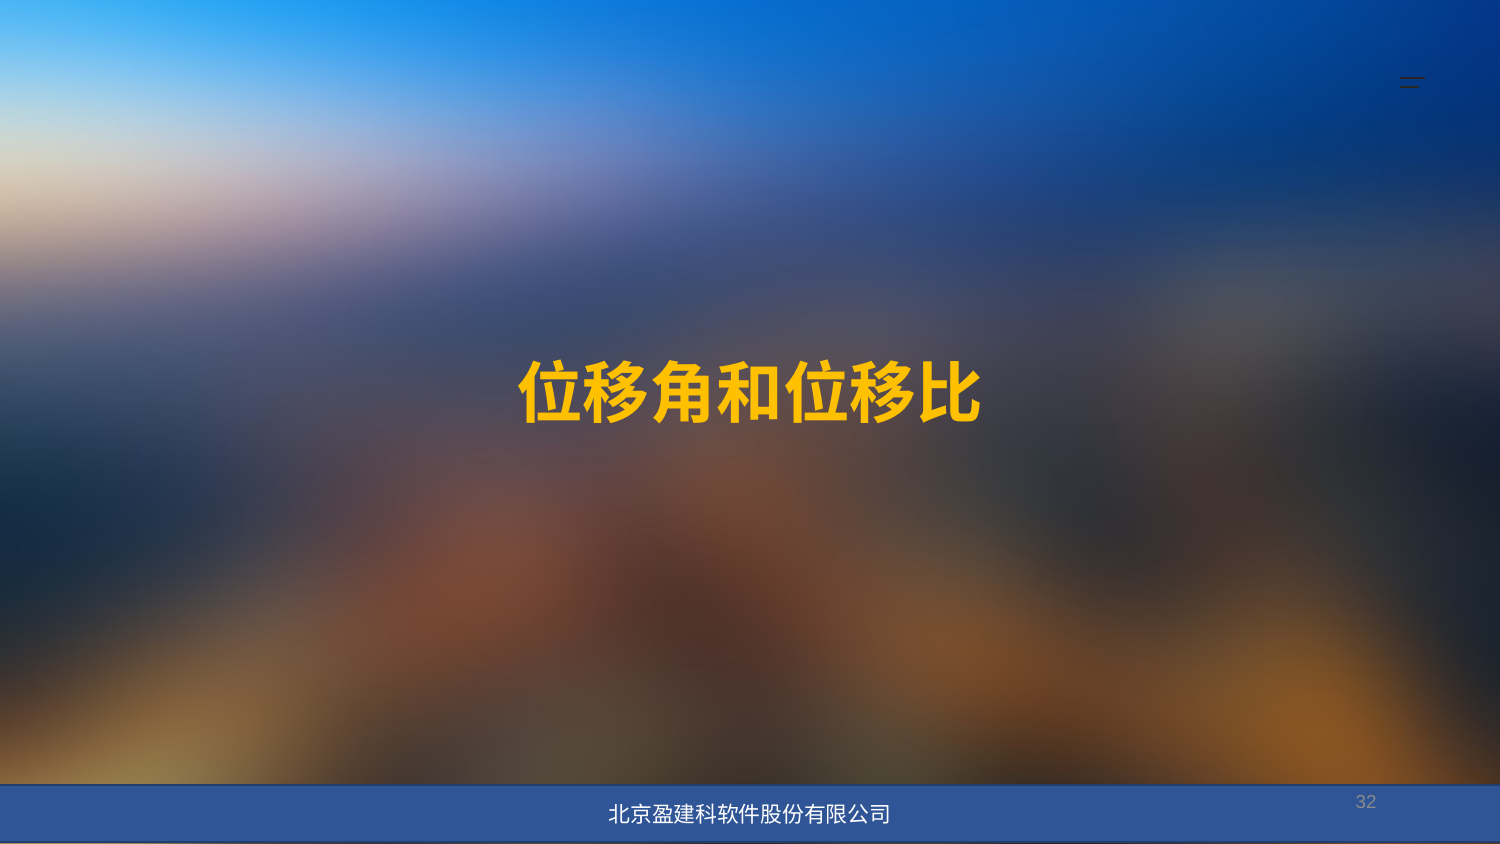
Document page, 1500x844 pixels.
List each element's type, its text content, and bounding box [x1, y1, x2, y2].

slide_number 32 [1059, 781, 1392, 821]
picture [0, 0, 1500, 784]
text_box 位移角和位移比 [421, 343, 1079, 439]
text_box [1399, 78, 1425, 88]
